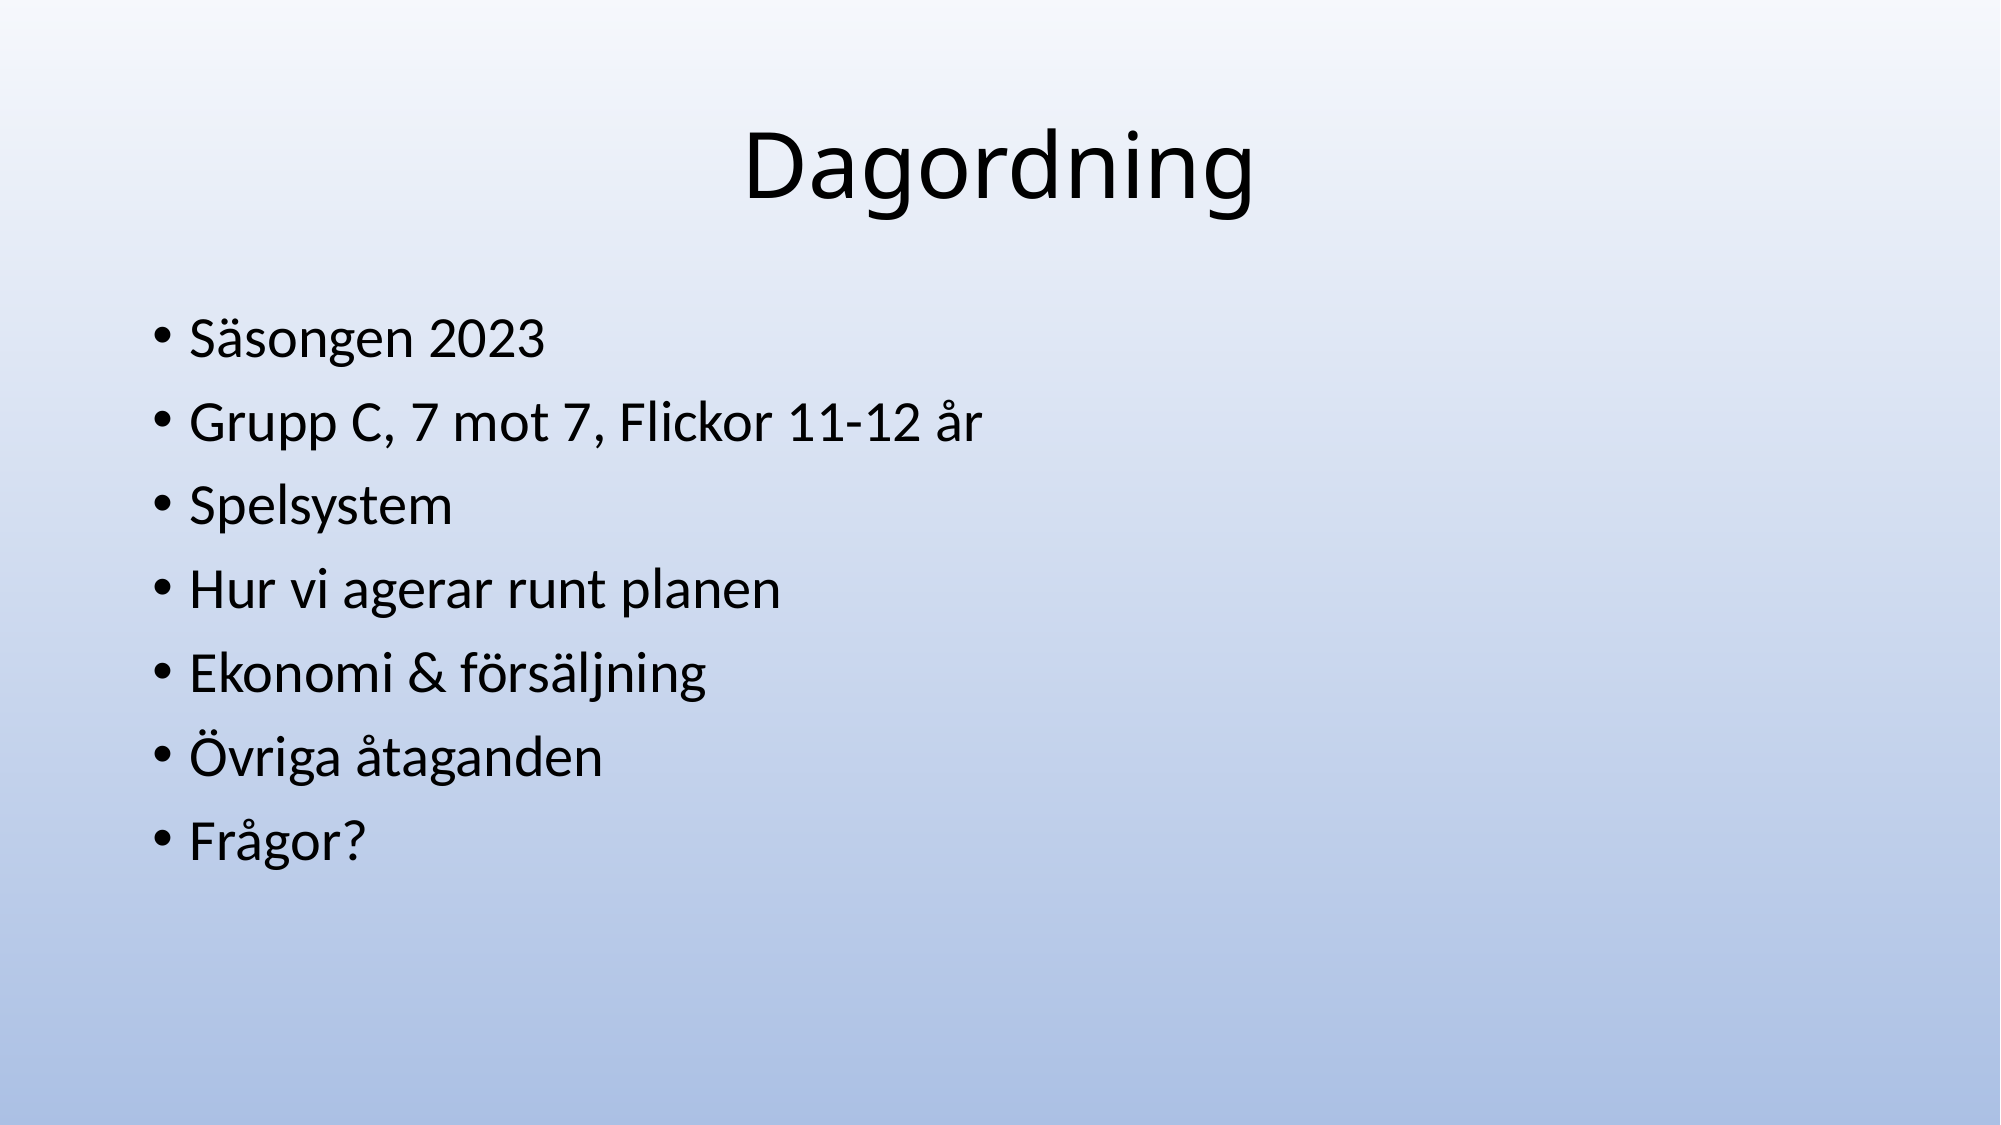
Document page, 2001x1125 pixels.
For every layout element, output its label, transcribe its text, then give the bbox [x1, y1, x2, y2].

list Säsongen 2023 Grupp C, 7 mot 7, Flickor 11-12 år Spelsystem Hur vi agerar runt planen Ekonomi & försäljning Övriga åtaganden Frågor? [137, 299, 1863, 1014]
title Dagordning [137, 59, 1863, 278]
